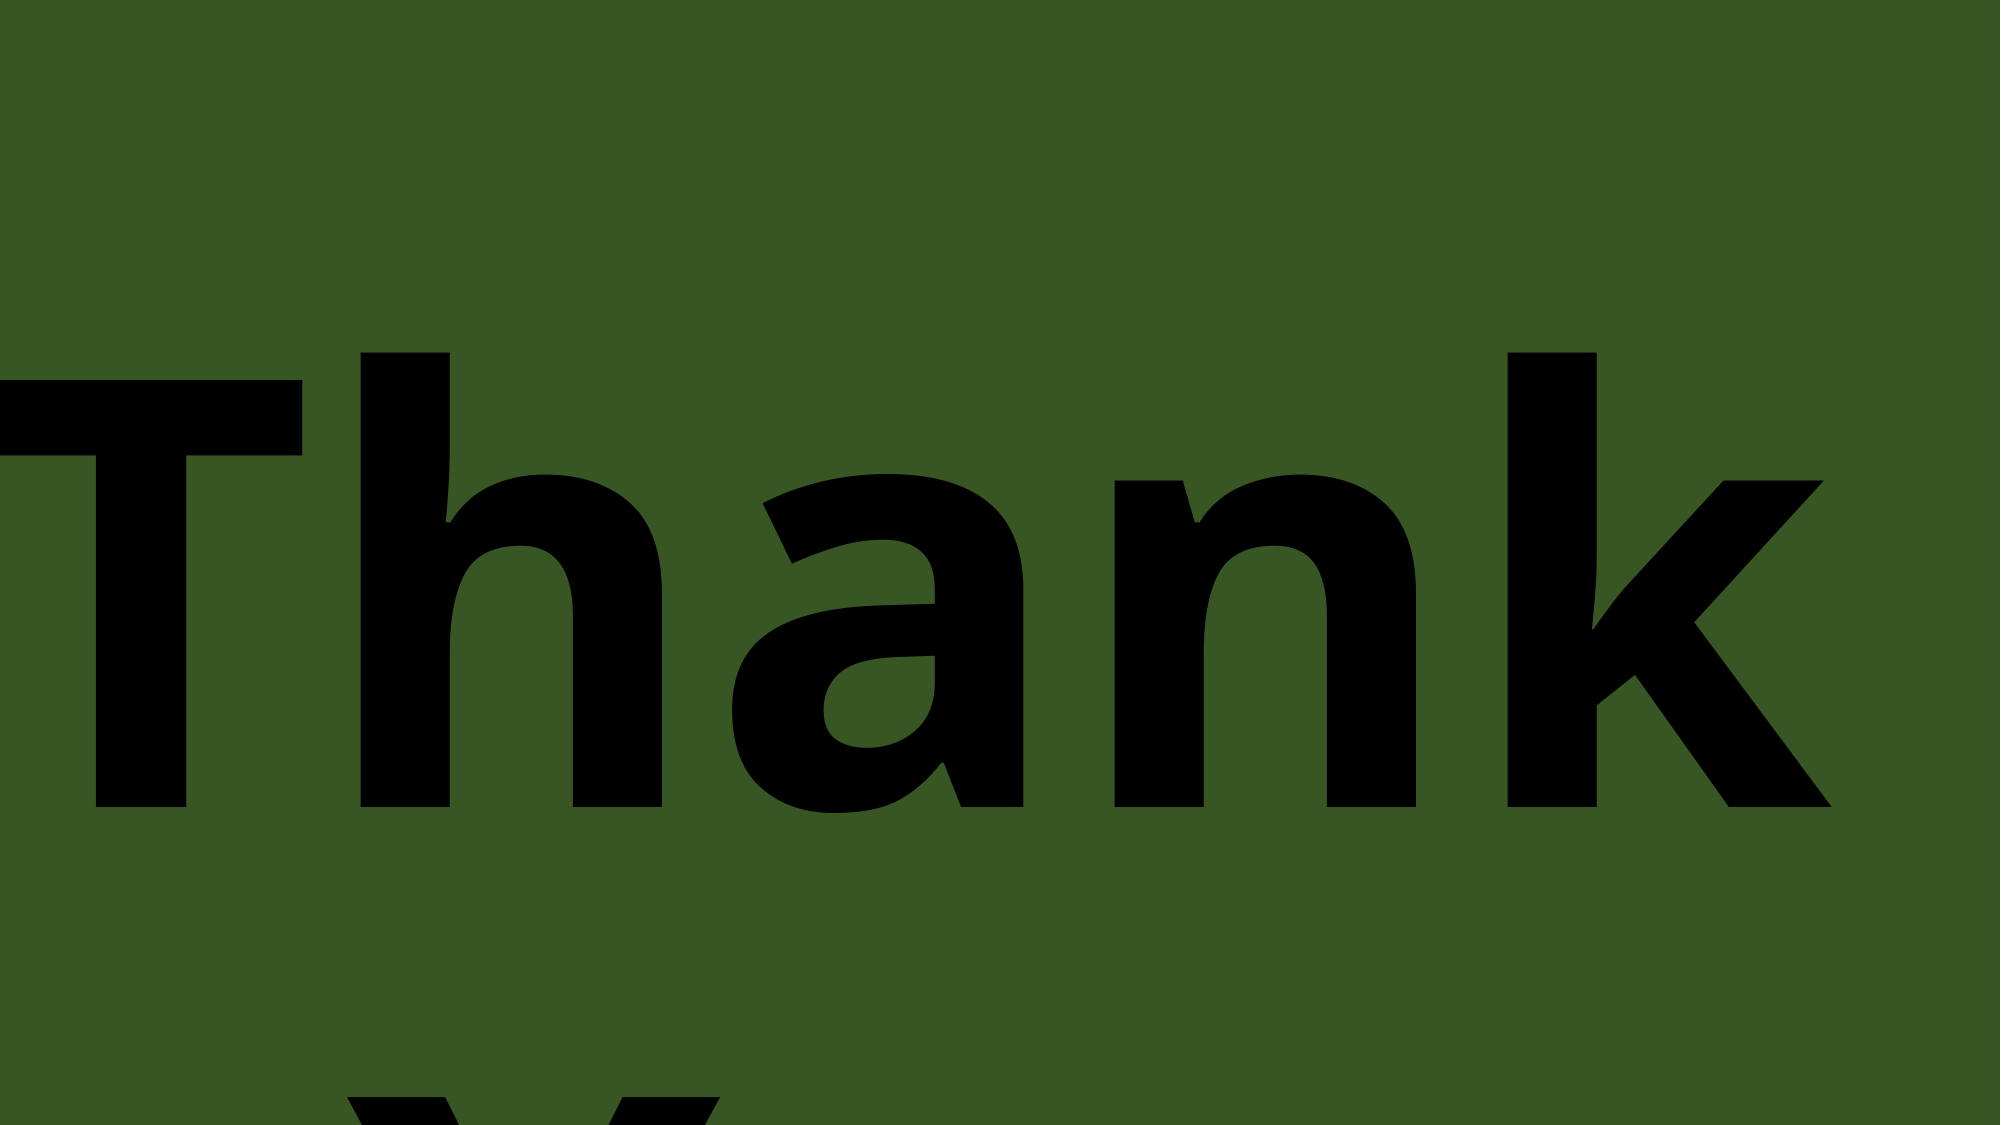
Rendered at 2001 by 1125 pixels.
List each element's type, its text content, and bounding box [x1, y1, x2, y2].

text_box Thank You [0, 201, 1893, 1125]
